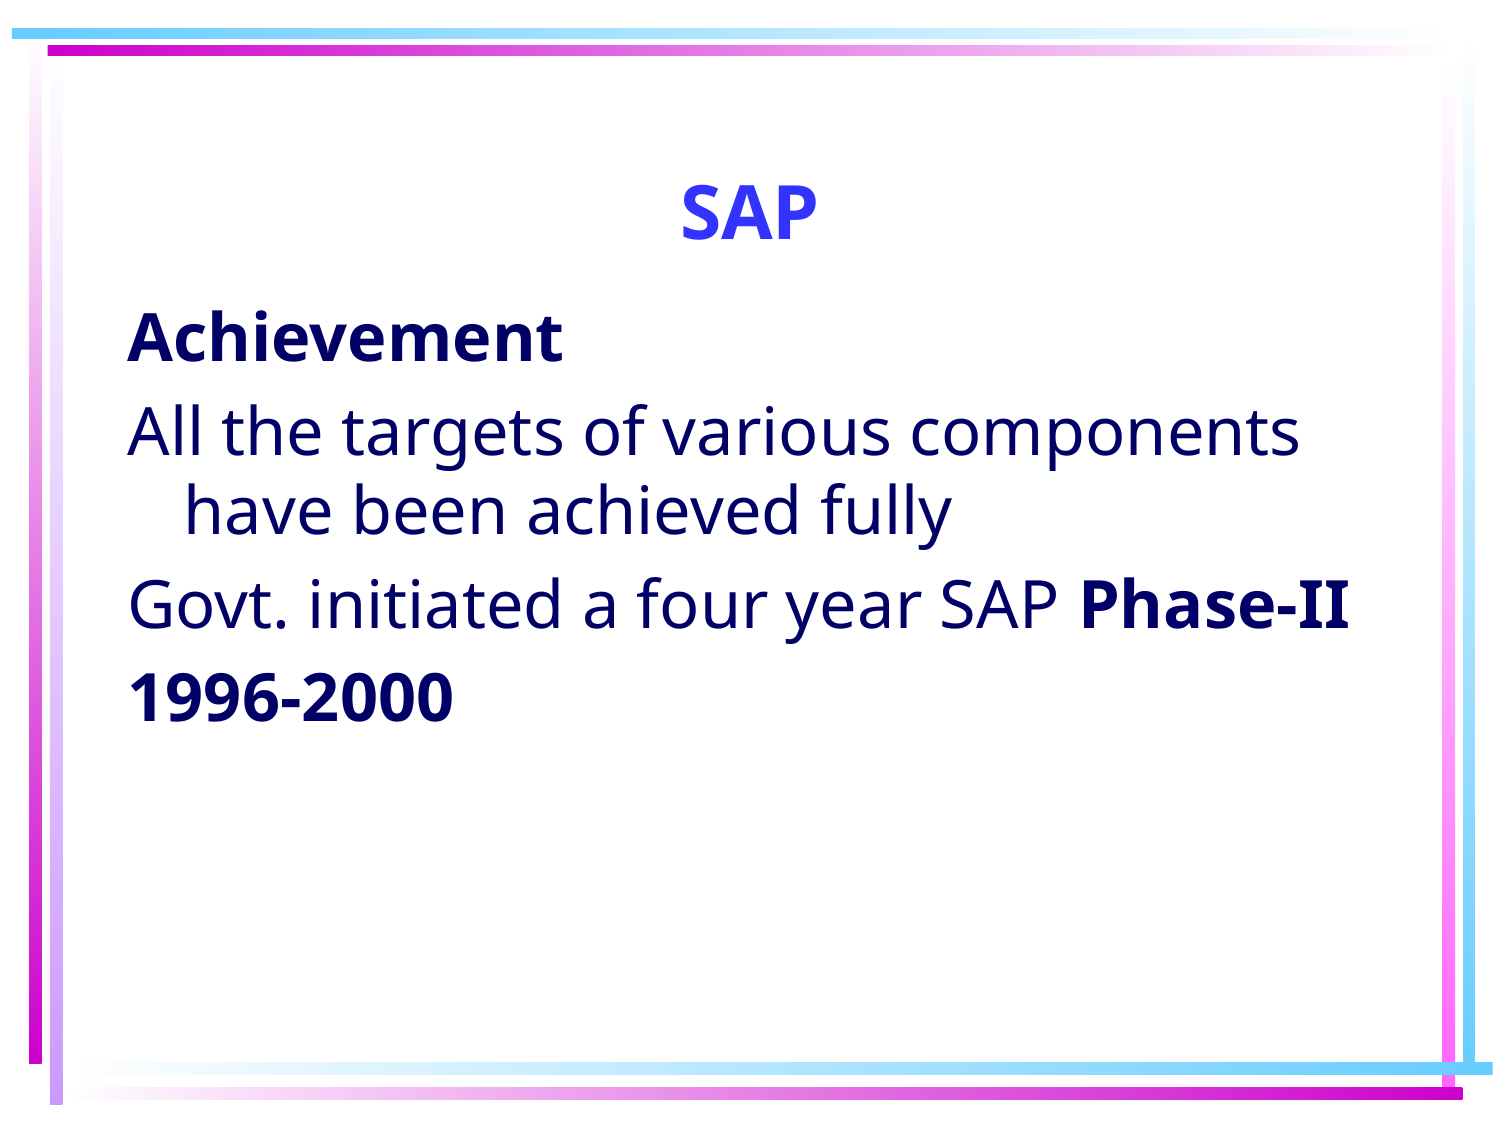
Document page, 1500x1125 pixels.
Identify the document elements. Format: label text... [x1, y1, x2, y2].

title SAP [112, 99, 1388, 263]
list Achievement All the targets of various components have been achieved fully Govt. initiated a four year SAP Phase-II 1996-2000 [112, 287, 1388, 975]
